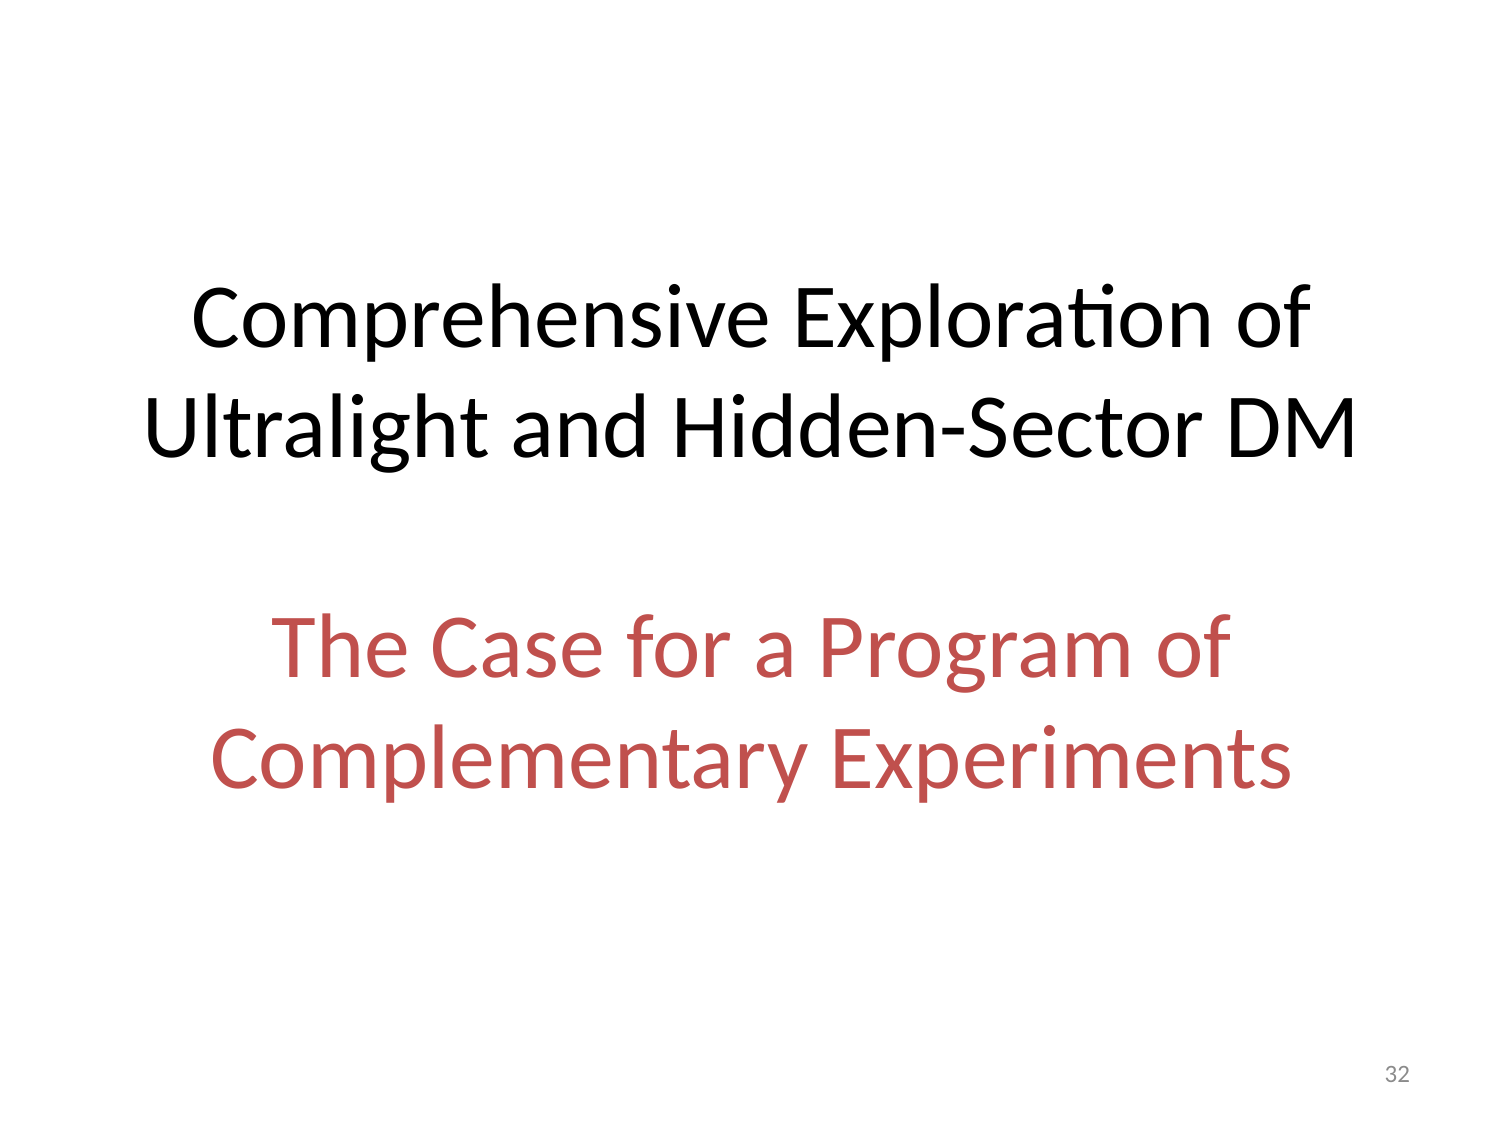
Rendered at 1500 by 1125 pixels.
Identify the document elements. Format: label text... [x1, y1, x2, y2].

title Comprehensive Exploration of Ultralight and Hidden-Sector DM The Case for a Program of Complementary Experiments [114, 236, 1390, 827]
slide_number 32 [1074, 1042, 1425, 1103]
